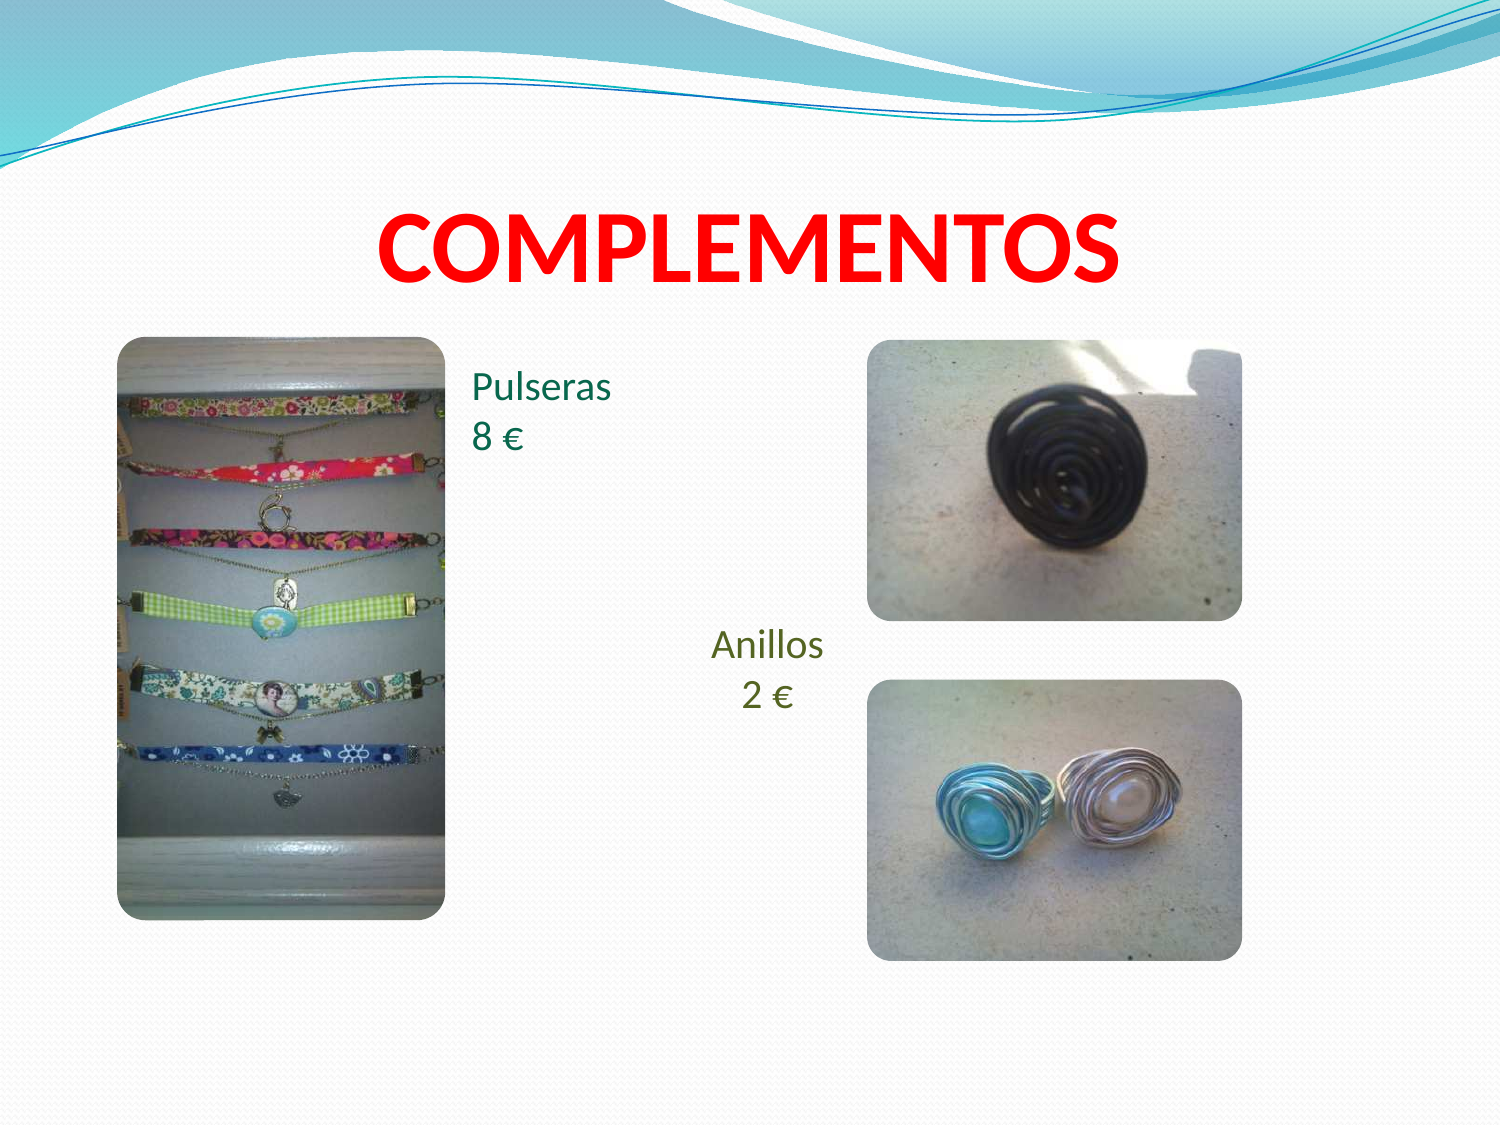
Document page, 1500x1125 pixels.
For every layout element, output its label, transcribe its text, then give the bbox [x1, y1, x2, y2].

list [116, 336, 446, 921]
text_box Pulseras 8 € [456, 351, 715, 467]
title COMPLEMENTOS [75, 115, 1425, 303]
picture [866, 339, 1243, 622]
picture [866, 679, 1243, 962]
text_box Anillos 2 € [574, 609, 961, 775]
